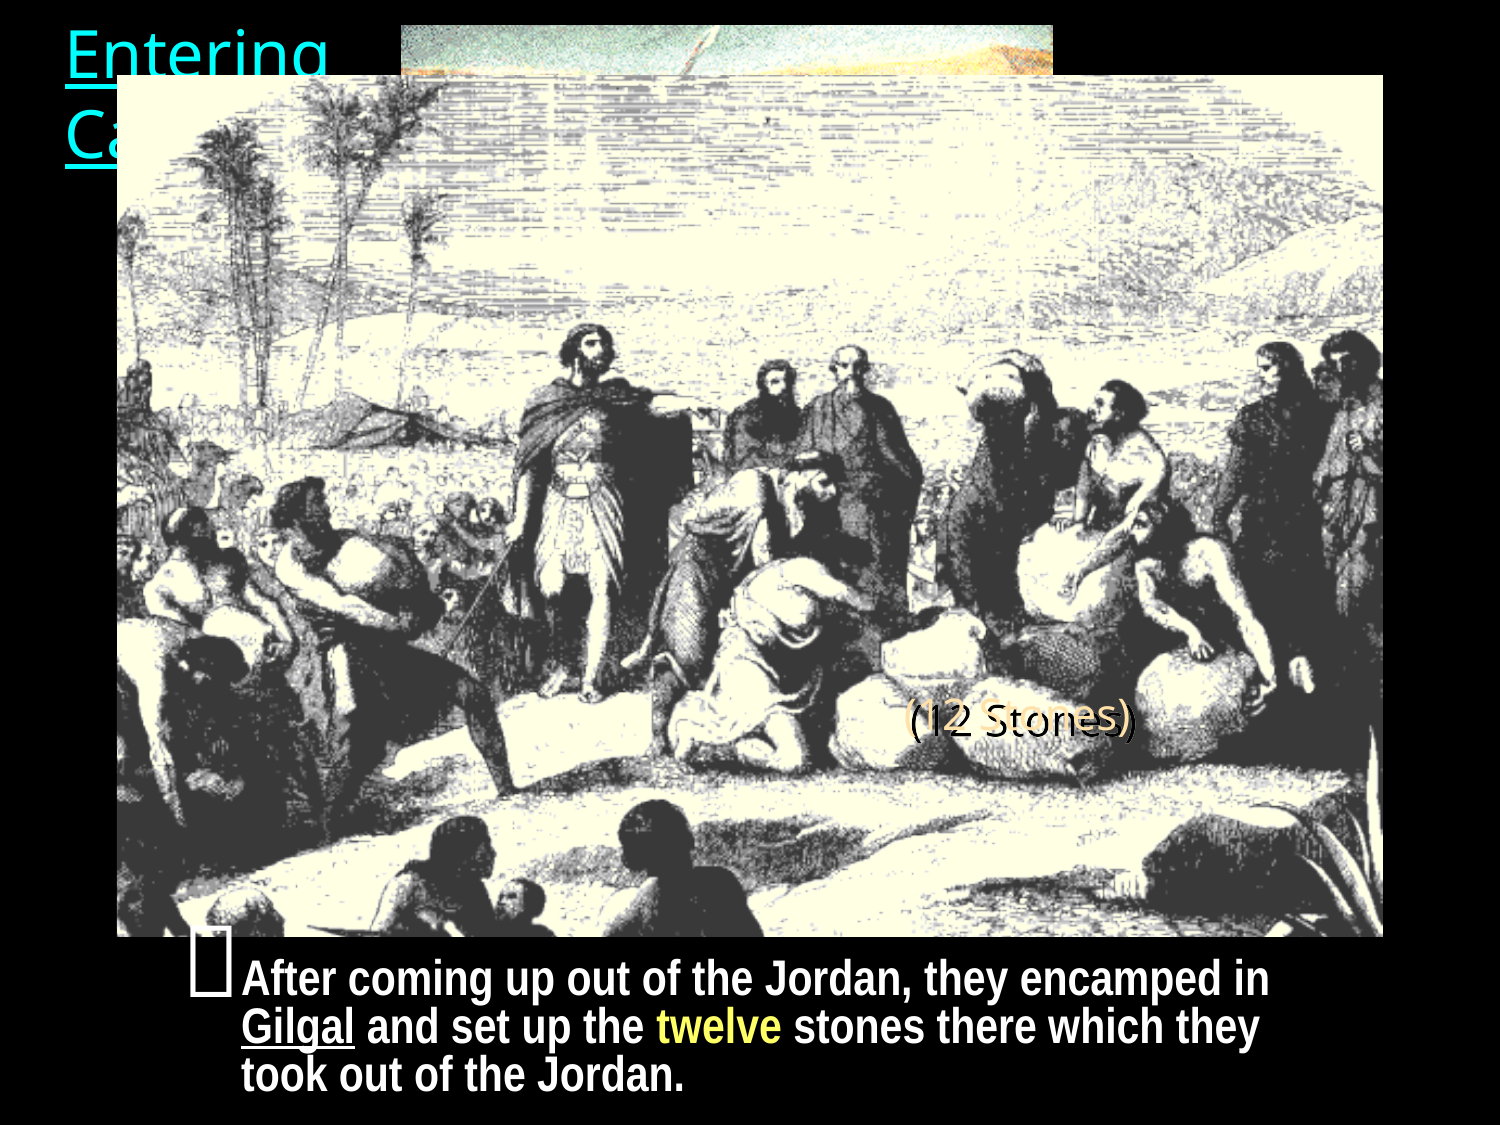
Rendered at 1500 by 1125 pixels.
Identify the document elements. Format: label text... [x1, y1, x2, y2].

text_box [166, 937, 1359, 1111]
text_box [0, 937, 1500, 1125]
text_box Entering Canaan [49, 4, 425, 180]
picture [116, 25, 1383, 1076]
